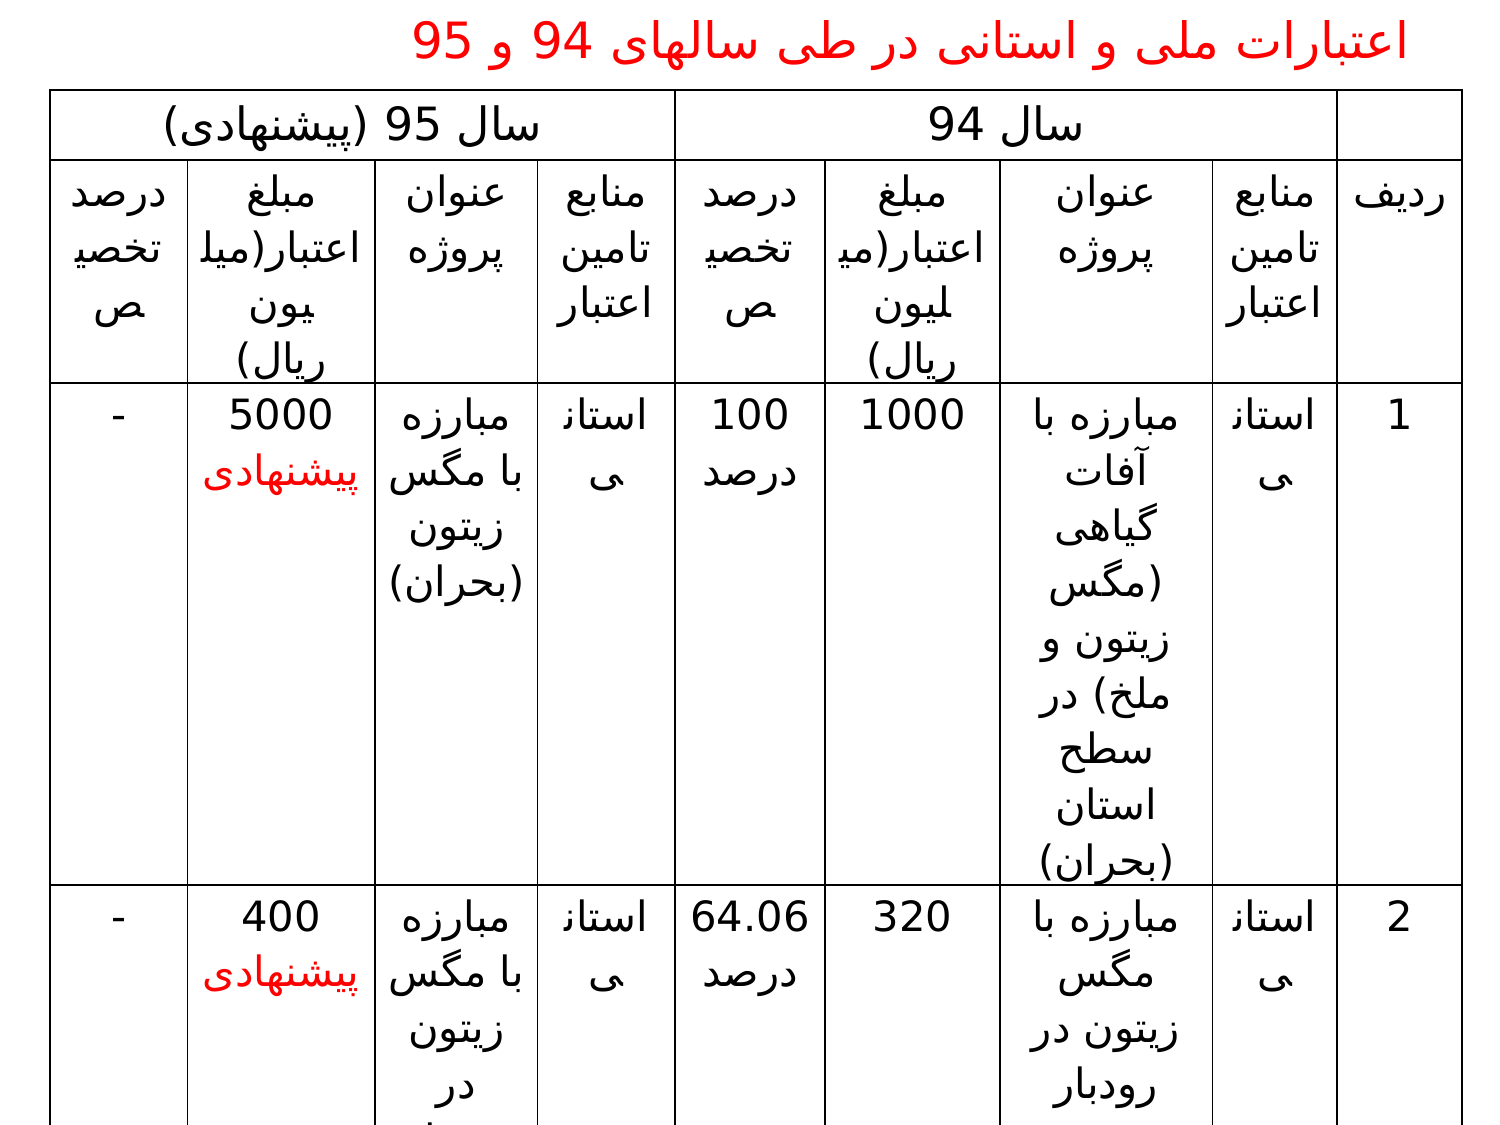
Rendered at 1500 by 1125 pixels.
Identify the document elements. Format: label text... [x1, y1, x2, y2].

table_header سال 95 (پیشنهادی) [51, 91, 674, 159]
table_cell 400 پیشنهادی [188, 886, 374, 1125]
table_cell مبارزه با مگس زیتون در رودبار [376, 886, 537, 1125]
table_cell مبلغ اعتبار(میلیون ریال) [188, 161, 374, 382]
table_cell درصد تخصیص [51, 161, 187, 382]
table_cell 320 [826, 886, 999, 1125]
table_cell 5000 پیشنهادی [188, 384, 374, 884]
table_cell - [51, 384, 187, 884]
table_cell استانی [1213, 886, 1336, 1125]
table_cell مبارزه با مگس زیتون (بحران) [376, 384, 537, 884]
table_cell عنوان پروژه [1001, 161, 1212, 382]
table_cell 100 درصد [676, 384, 824, 884]
table_cell درصد تخصیص [676, 161, 824, 382]
table_cell استانی [538, 886, 674, 1125]
table_header سال 94 [676, 91, 1336, 159]
table_cell استانی [538, 384, 674, 884]
table_cell منابع تامین اعتبار [538, 161, 674, 382]
title اعتبارات ملی و استانی در طی سالهای 94 و 95 [75, 24, 1425, 89]
table_cell 1 [1338, 384, 1461, 884]
table_cell 2 [1338, 886, 1461, 1125]
table_cell مبلغ اعتبار(میلیون ریال) [826, 161, 999, 382]
table_cell - [51, 886, 187, 1125]
table_header [1338, 91, 1461, 159]
table_cell استانی [1213, 384, 1336, 884]
table_cell عنوان پروژه [376, 161, 537, 382]
table_cell 1000 [826, 384, 999, 884]
table_cell مبارزه با مگس زیتون در رودبار [1001, 886, 1212, 1125]
table_cell منابع تامین اعتبار [1213, 161, 1336, 382]
table_cell مبارزه با آفات گیاهی (مگس زیتون و ملخ) در سطح استان (بحران) [1001, 384, 1212, 884]
table_cell 64.06 درصد [676, 886, 824, 1125]
table_cell ردیف [1338, 161, 1461, 382]
